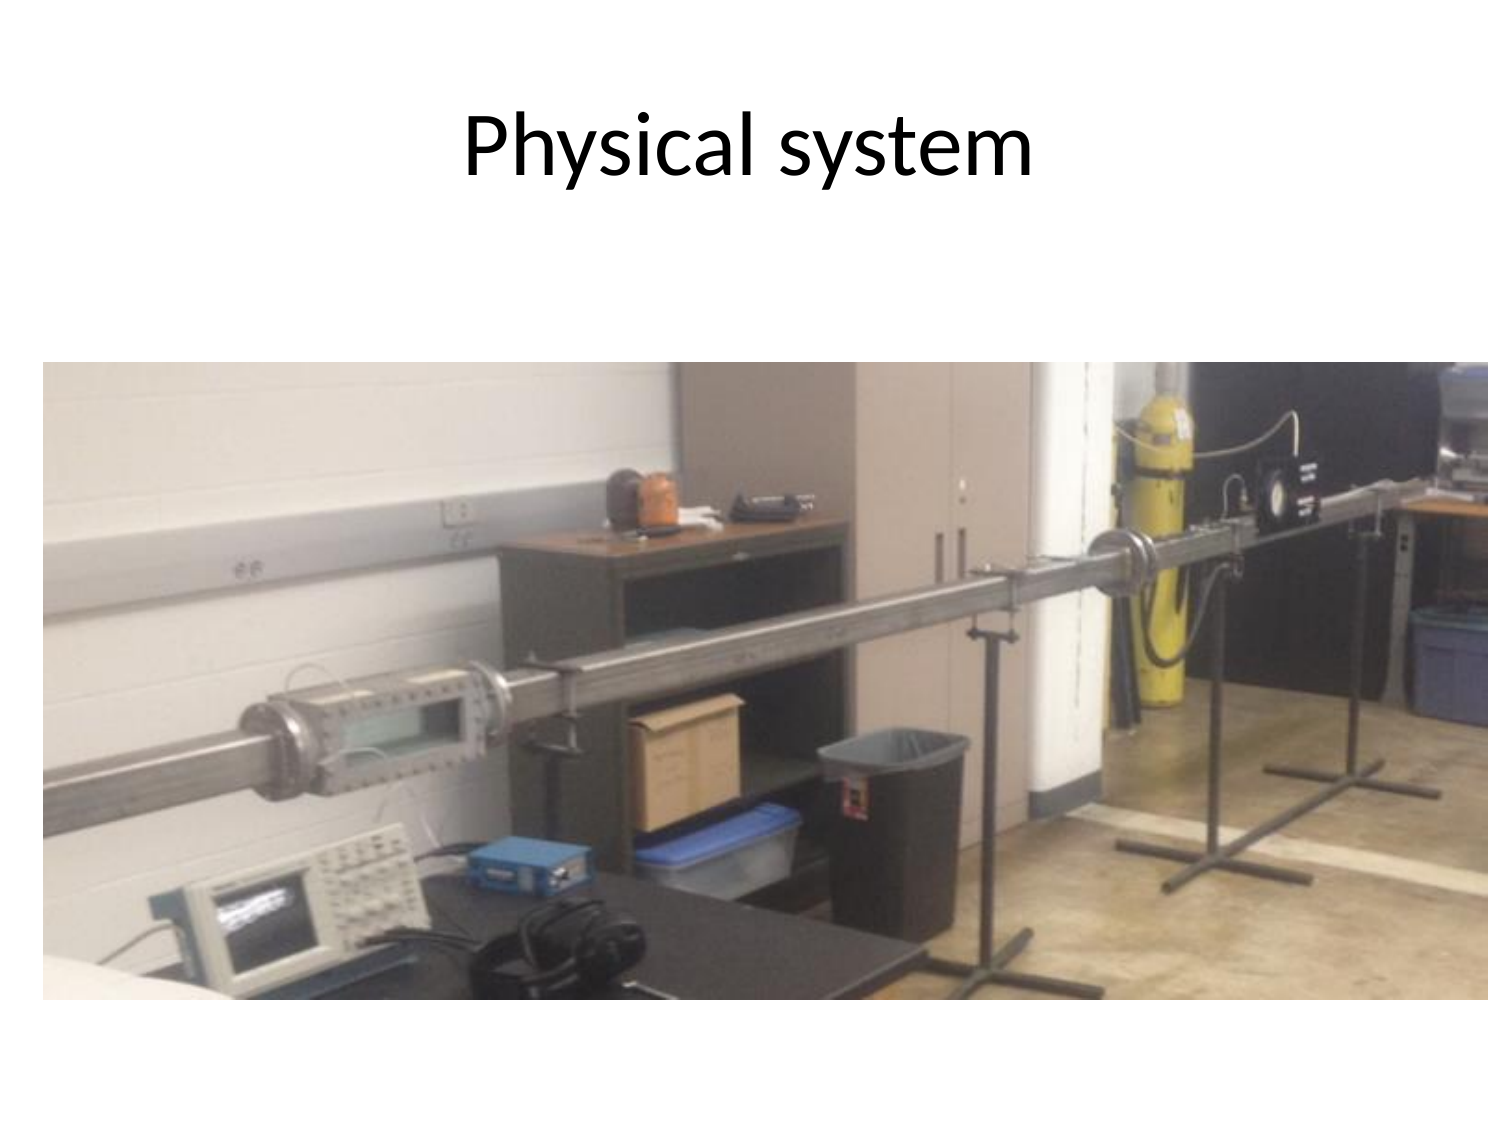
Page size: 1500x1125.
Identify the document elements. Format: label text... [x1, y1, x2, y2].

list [43, 362, 1488, 1001]
title Physical system [75, 45, 1425, 233]
